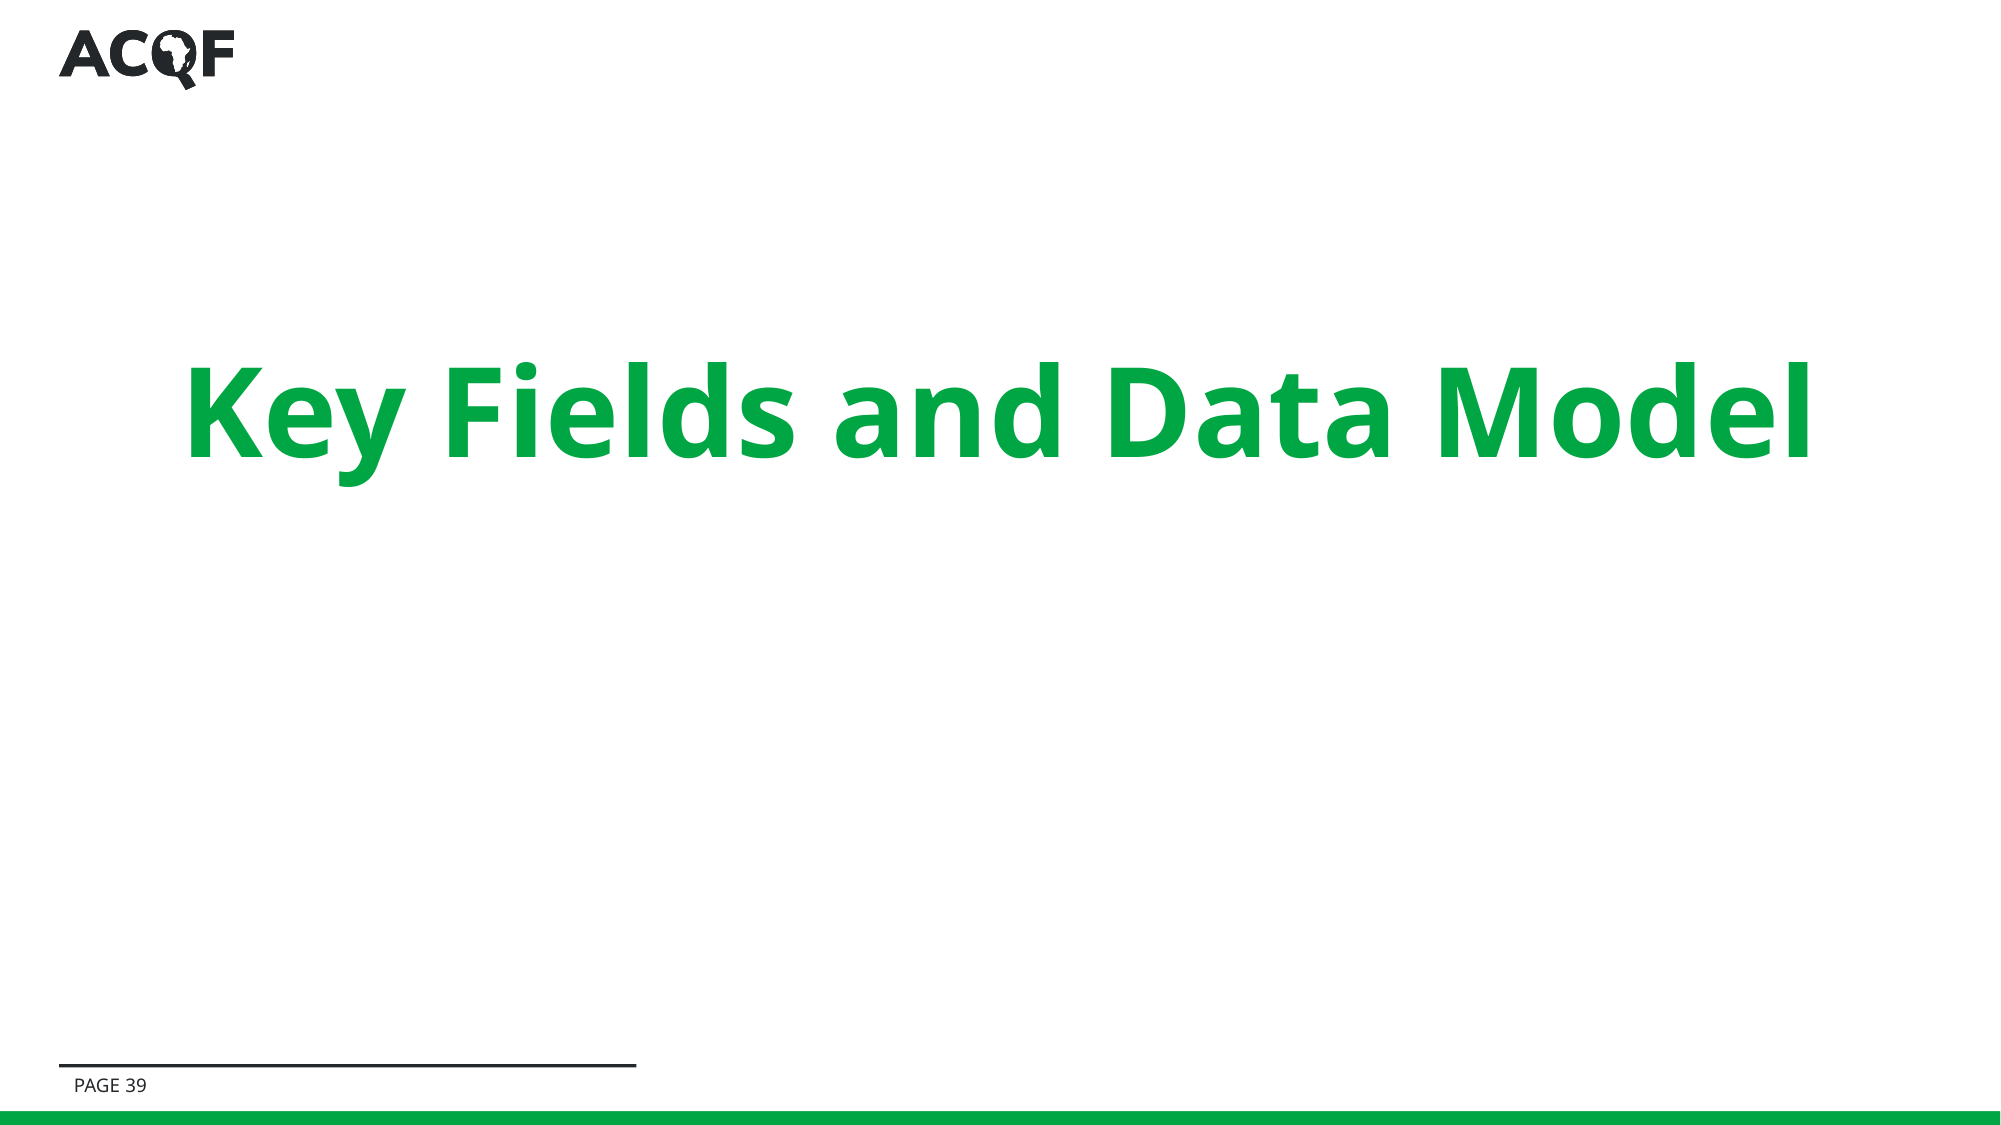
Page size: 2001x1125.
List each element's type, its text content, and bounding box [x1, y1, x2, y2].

picture [59, 30, 234, 90]
title Key Fields and Data Model [59, 100, 1941, 493]
slide_number PAGE 39 [59, 1072, 668, 1101]
